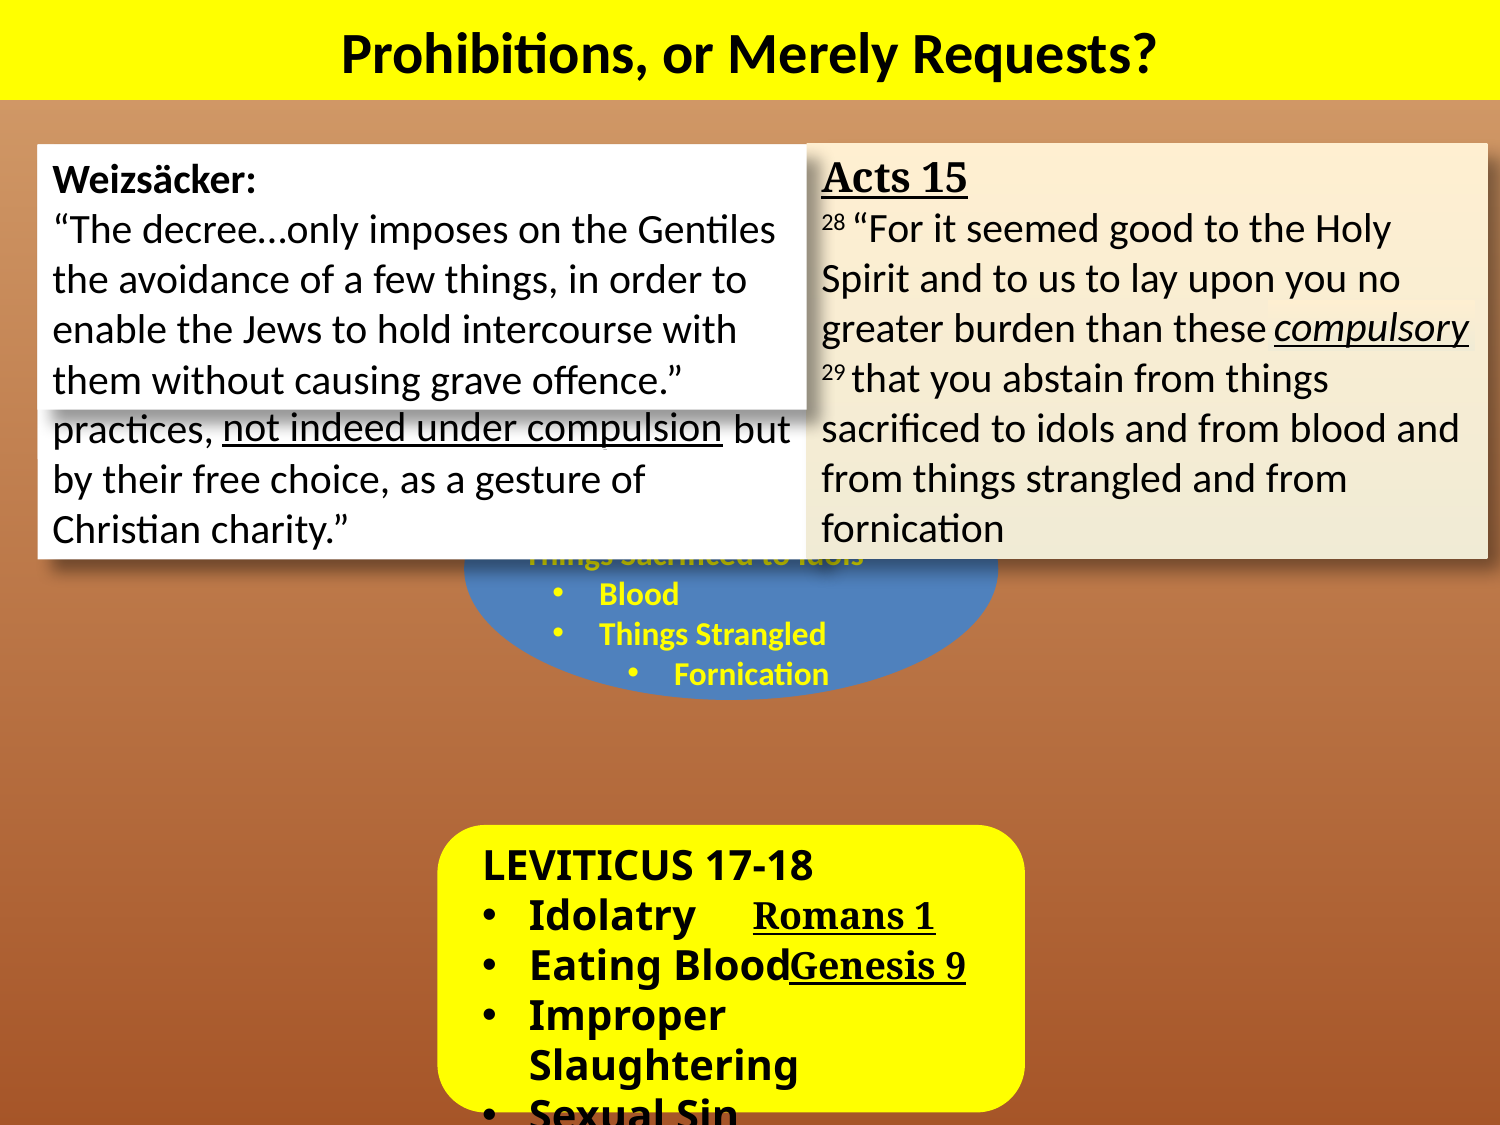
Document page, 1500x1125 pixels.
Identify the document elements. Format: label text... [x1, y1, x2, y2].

text_box F.F. Bruce: “If Gentile Christians found that their practices in food matters raised difficulties for the weaker consciences of Jewish Christians, then let them abstain from these practices, not indeed under compulsion but by their free choice, as a gesture of Christian charity.” [37, 410, 808, 560]
text_box Weizsäcker: “The decree…only imposes on the Gentiles the avoidance of a few things, in order to enable the Jews to hold intercourse with them without causing grave offence.” [37, 144, 807, 410]
text_box Acts 15 28 “For it seemed good to the Holy Spirit and to us to lay upon you no greater burden than these essentials: 29 that you abstain from things sacrificed to idols and from blood and from things strangled and from fornication [806, 143, 1488, 559]
text_box Genesis 9 [774, 934, 982, 995]
text_box [435, 822, 1027, 1112]
text_box Prohibitions, or Merely Requests? [0, 0, 1500, 102]
text_box not indeed under compulsion [222, 436, 724, 450]
text_box Romans 1 [737, 884, 951, 945]
text_box LEVITICUS 17-18 Idolatry Eating Blood Improper Slaughtering Sexual Sin [467, 831, 994, 1125]
text_box Things Sacrificed to Idols Blood Things Strangled Fornication [462, 585, 904, 700]
text_box [904, 585, 999, 672]
text_box compulsory [1268, 299, 1475, 351]
